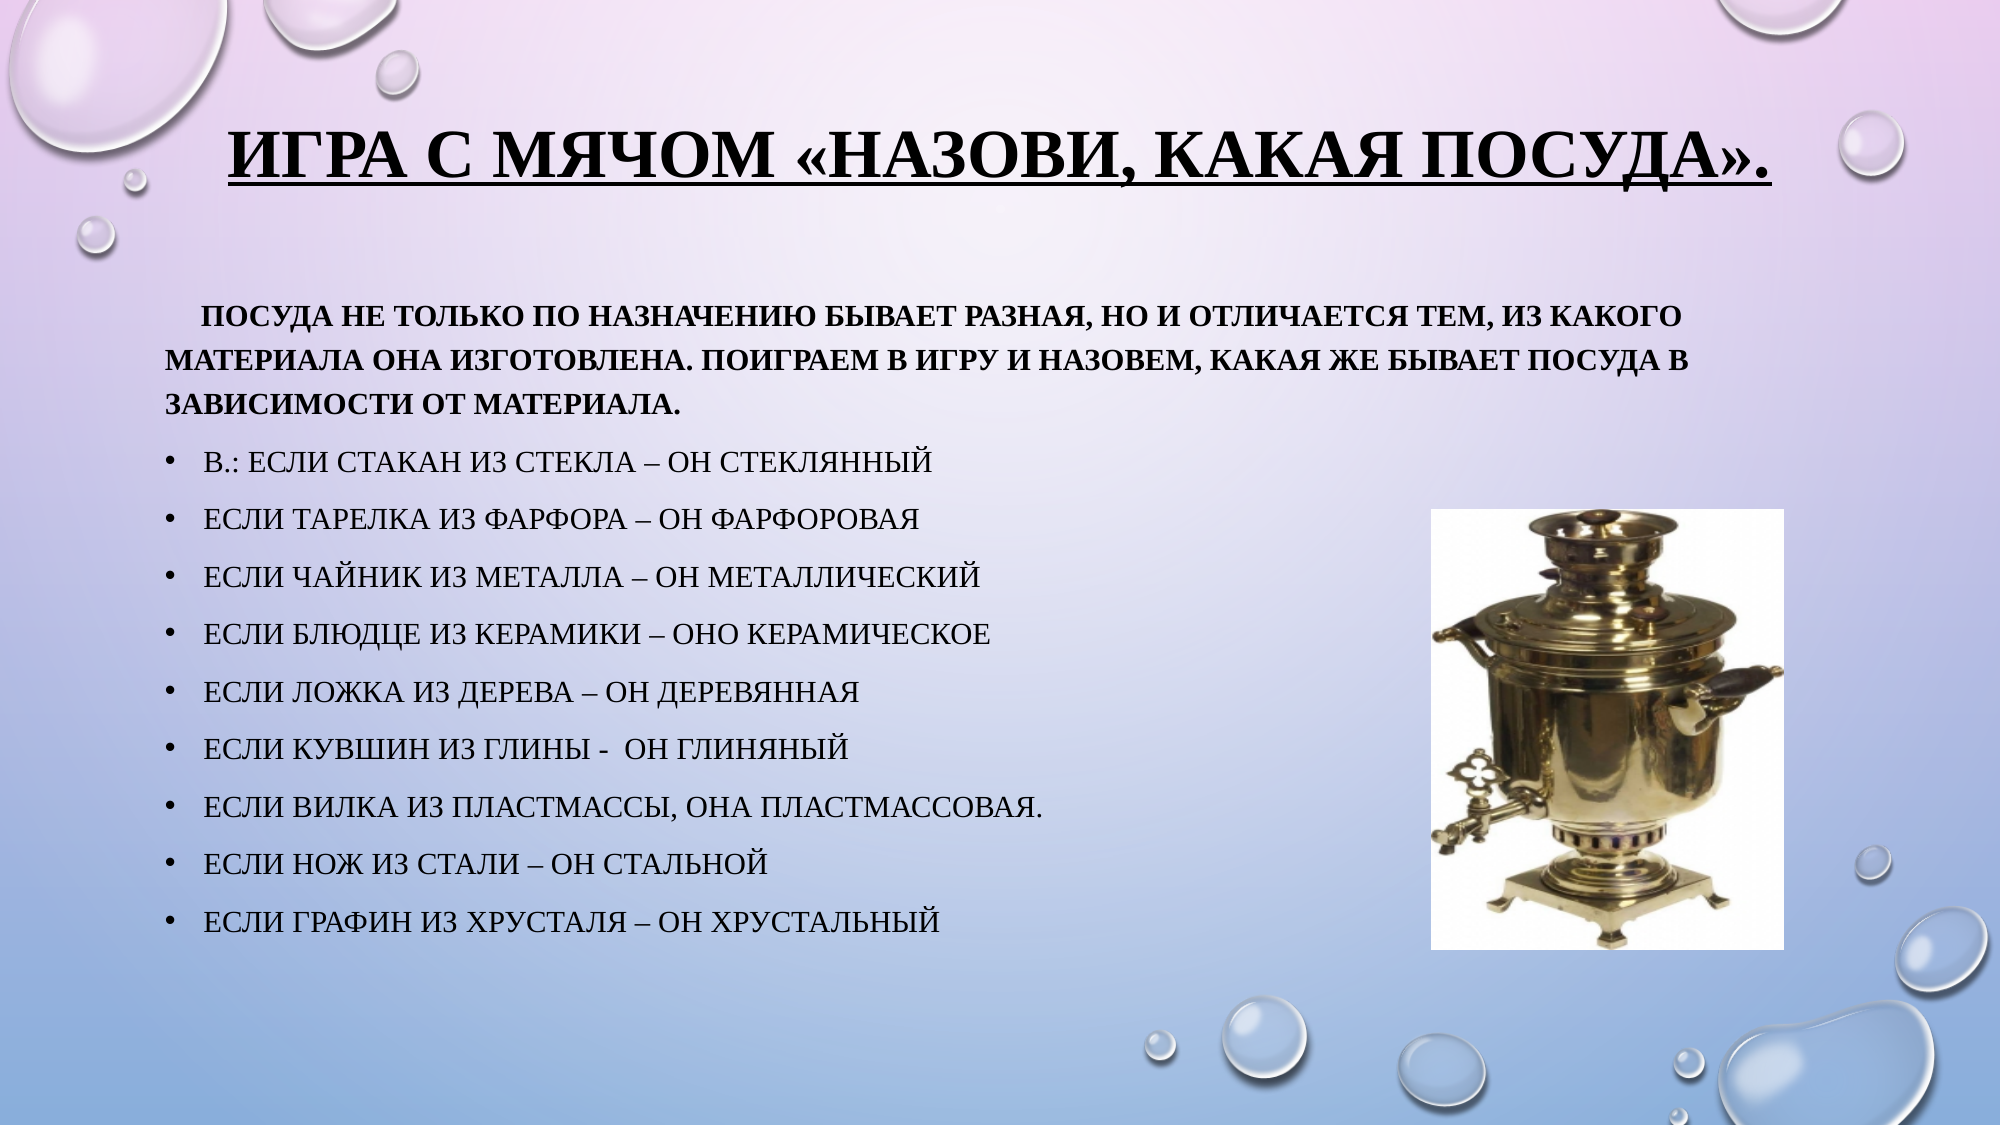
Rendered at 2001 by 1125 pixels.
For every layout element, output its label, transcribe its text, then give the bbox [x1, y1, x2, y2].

picture [0, 0, 2000, 1125]
title Игра с мячом «Назови, какая посуда». [149, 101, 1851, 210]
list Посуда не только по назначению бывает разная, но и отличается тем, из какого материала она изготовлена. Поиграем в игру и назовем, какая же бывает посуда в зависимости от материала. В.: Если стакан из стекла – он стеклянный Если тарелка из фарфора – он фарфоровая Если чайник из металла – он металлический Если блюдце из керамики – оно керамическое Если ложка из дерева – он деревянная Если кувшин из глины - он глиняный Если вилка из пластмассы, она пластмассовая. Если нож из стали – он стальной Если графин из хрусталя – он хрустальный [149, 235, 1850, 950]
